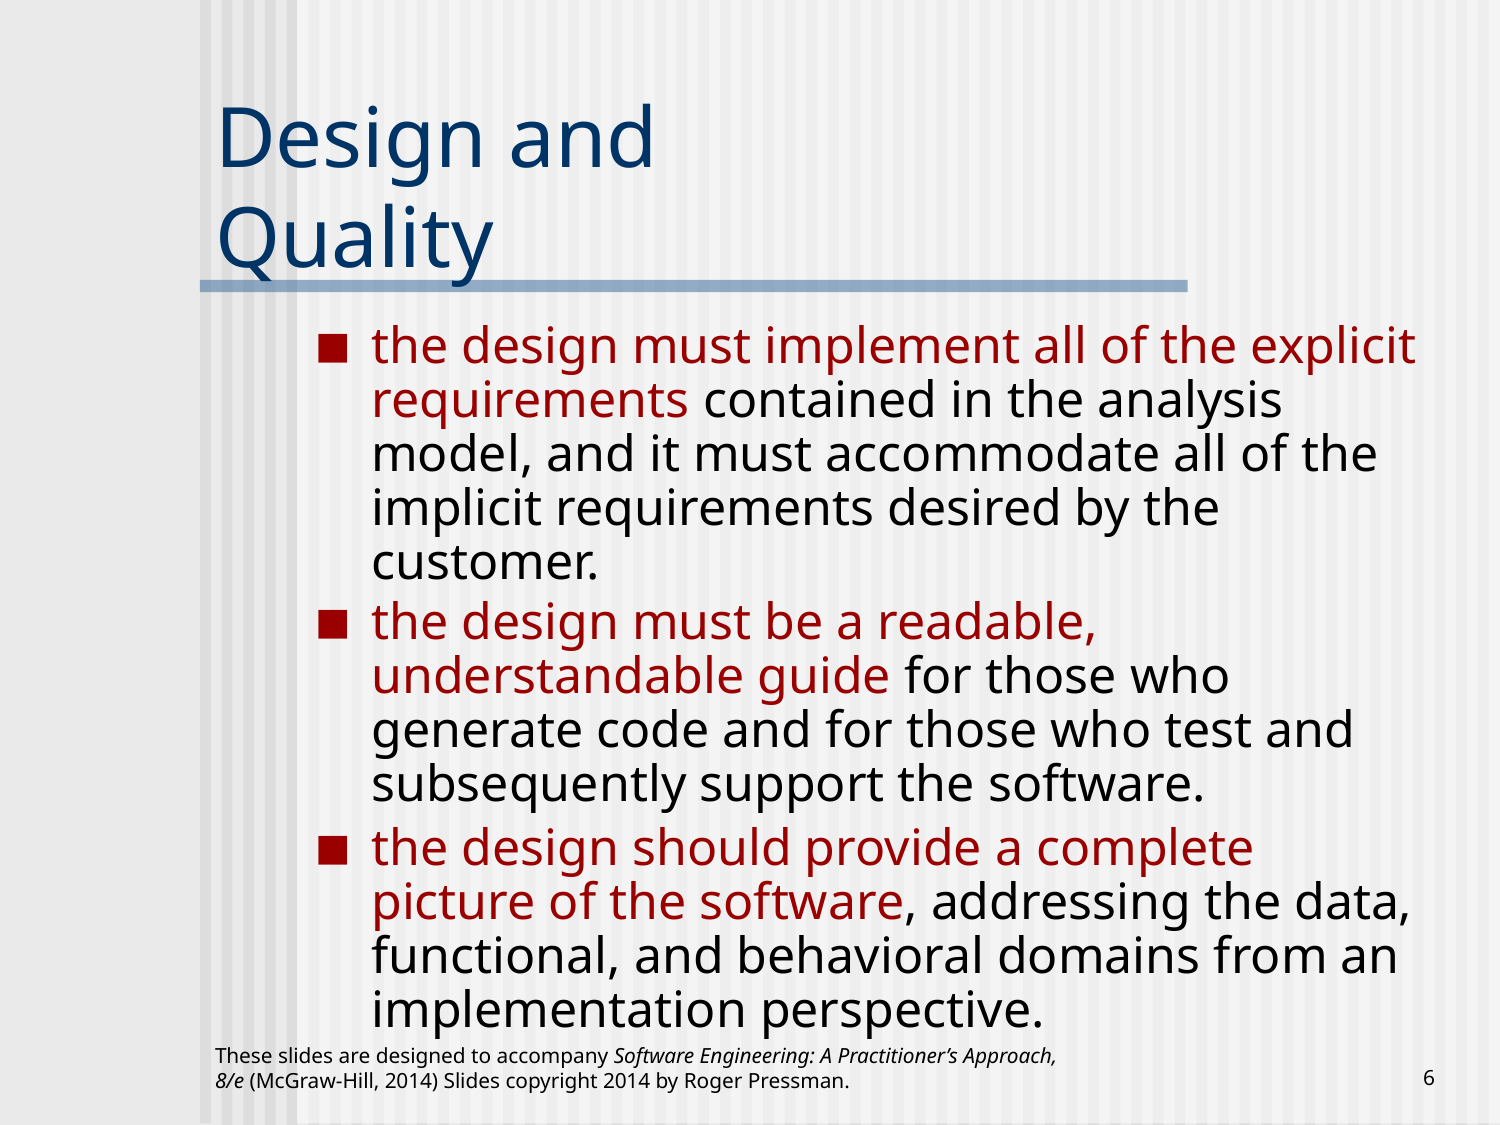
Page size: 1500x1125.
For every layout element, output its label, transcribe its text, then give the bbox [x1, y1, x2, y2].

list the design must implement all of the explicit requirements contained in the analysis model, and it must accommodate all of the implicit requirements desired by the customer. the design must be a readable, understandable guide for those who generate code and for those who test and subsequently support the software. the design should provide a complete picture of the software, addressing the data, functional, and behavioral domains from an implementation perspective. [300, 312, 1438, 1000]
text_box These slides are designed to accompany Software Engineering: A Practitioner’s Approach, 8/e (McGraw-Hill, 2014) Slides copyright 2014 by Roger Pressman. [199, 1024, 1100, 1100]
text_box ‹#› [1237, 1024, 1450, 1100]
title Design and Quality [200, 187, 956, 292]
